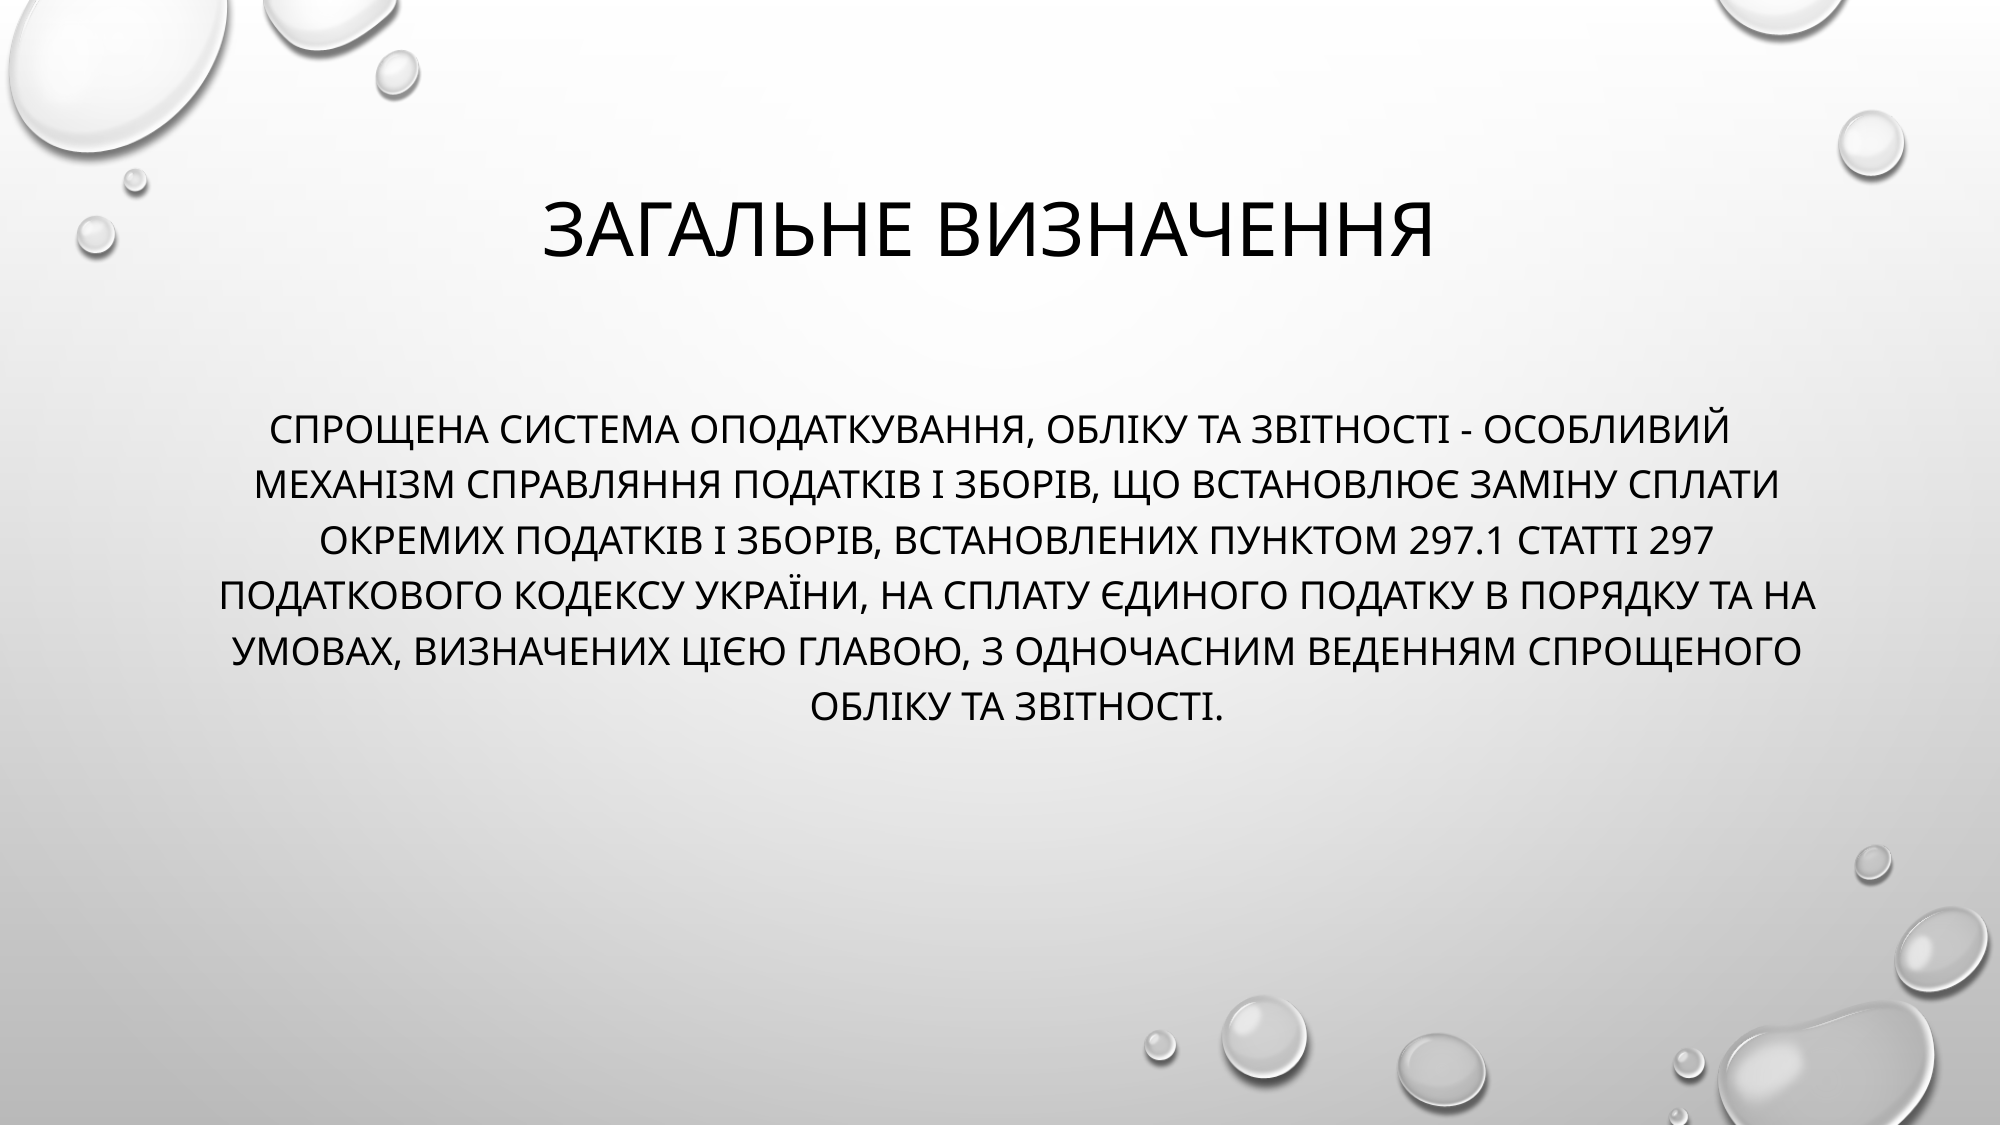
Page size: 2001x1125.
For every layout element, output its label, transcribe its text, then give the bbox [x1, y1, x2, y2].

list Спрощена система оподаткування, обліку та звітності - особливий механізм справляння податків і зборів, що встановлює заміну сплати окремих податків і зборів, встановлених пунктом 297.1 статті 297 Податкового Кодексу України, на сплату єдиного податку в порядку та на умовах, визначених цією главою, з одночасним веденням спрощеного обліку та звітності. [149, 388, 1850, 739]
picture [0, 0, 2000, 1125]
title Загальне визначення [149, 101, 1851, 364]
